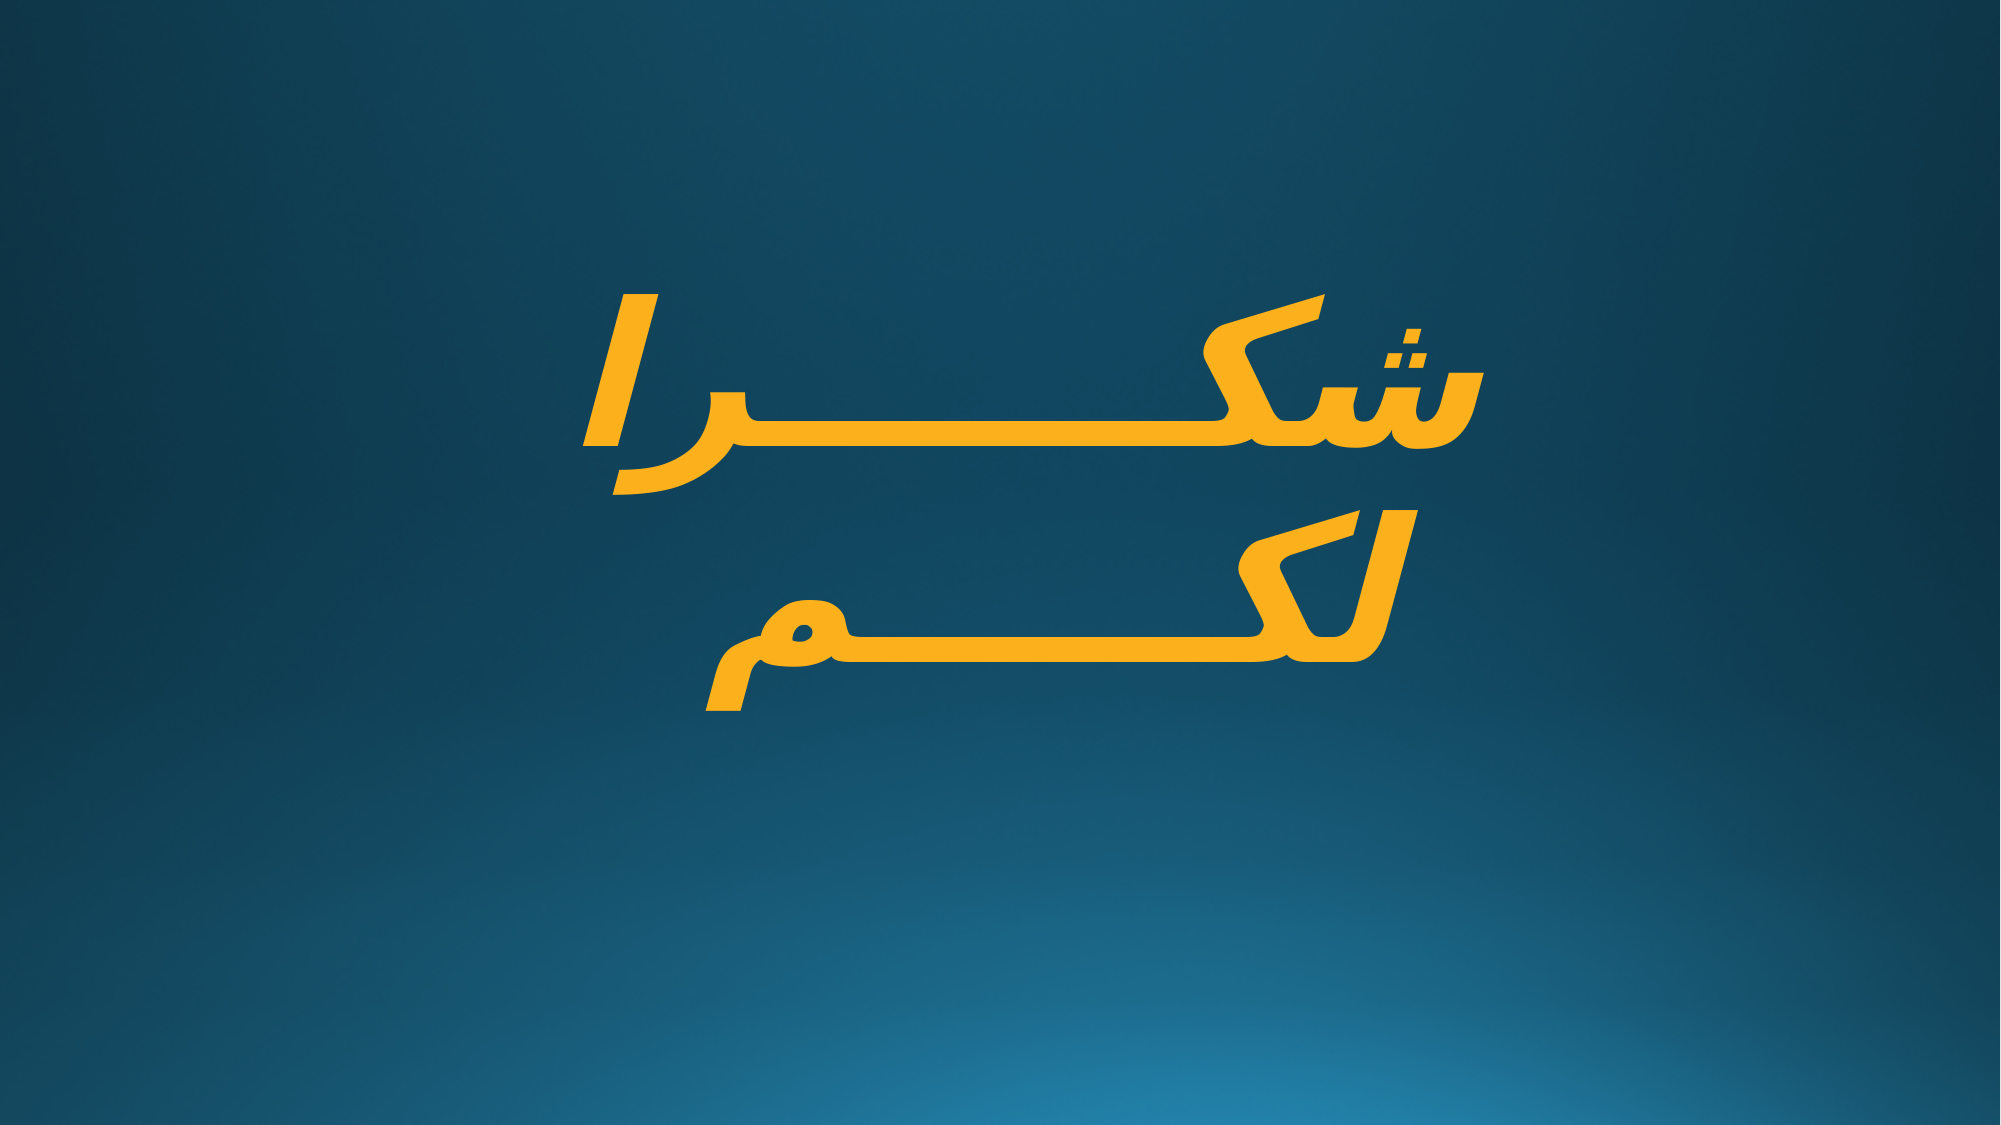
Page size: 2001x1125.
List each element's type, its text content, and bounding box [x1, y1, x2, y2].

list شكــــــرا لكـــــم [183, 266, 1865, 765]
picture [0, 0, 2001, 1125]
